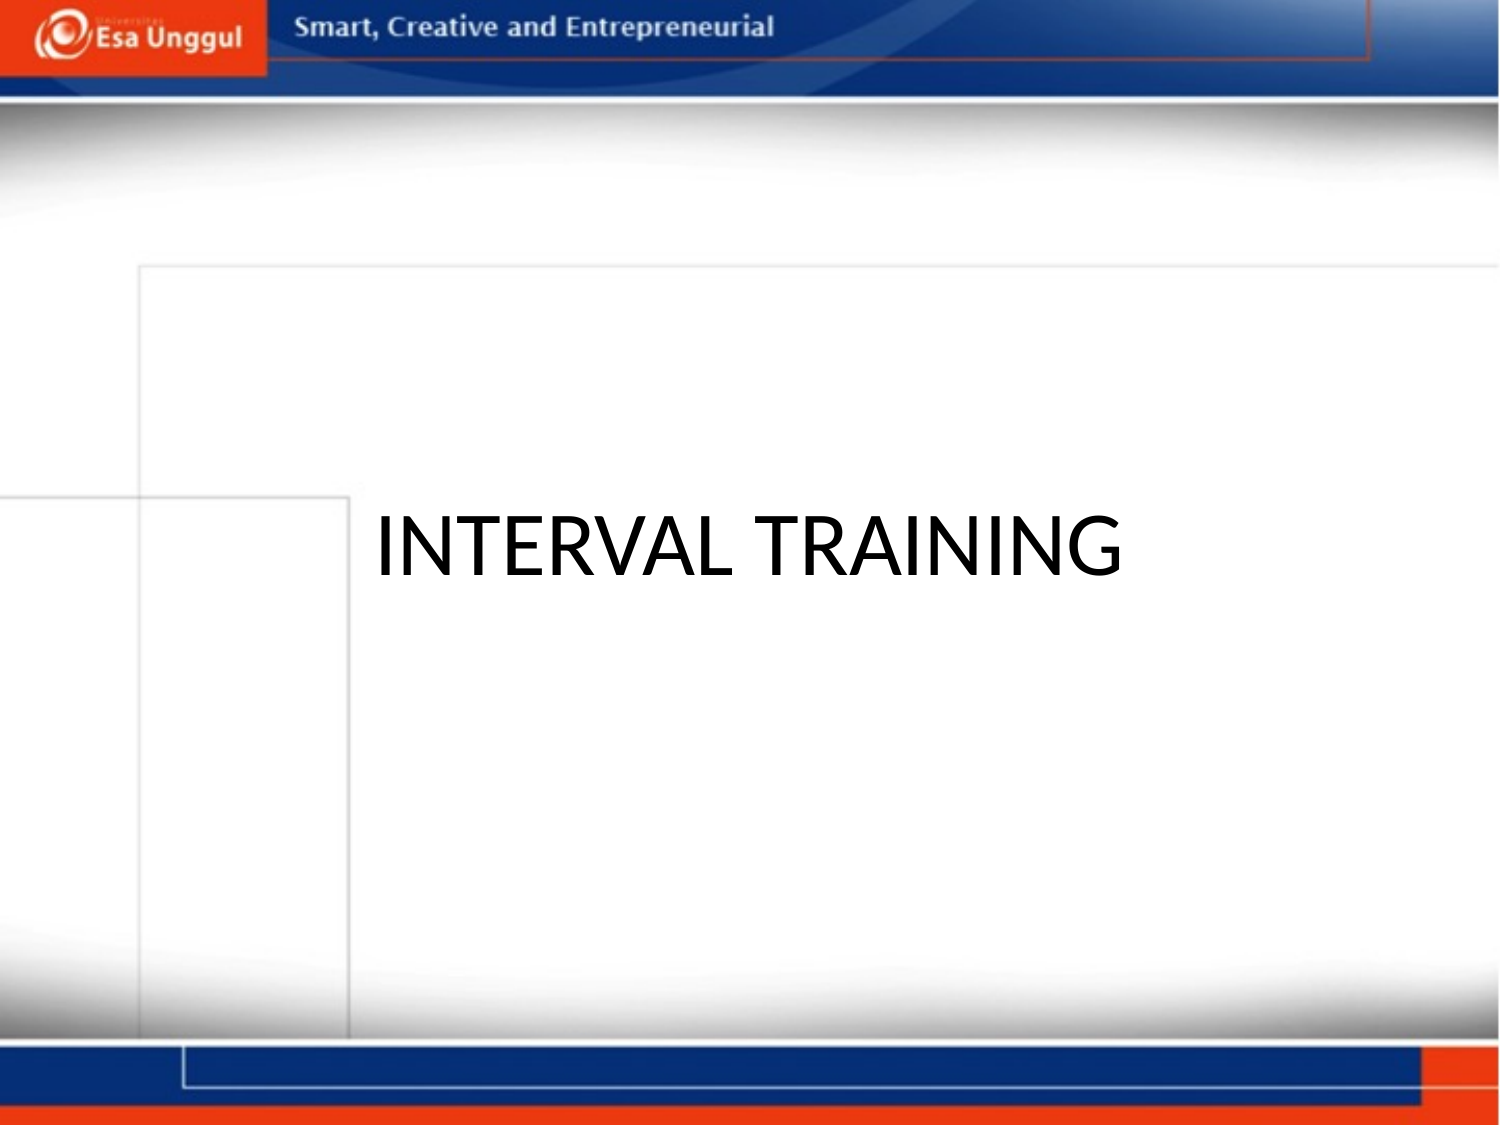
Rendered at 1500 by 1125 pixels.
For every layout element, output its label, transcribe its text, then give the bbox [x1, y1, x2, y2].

text_box INTERVAL TRAINING [74, 444, 1425, 632]
picture [0, 0, 1500, 1125]
